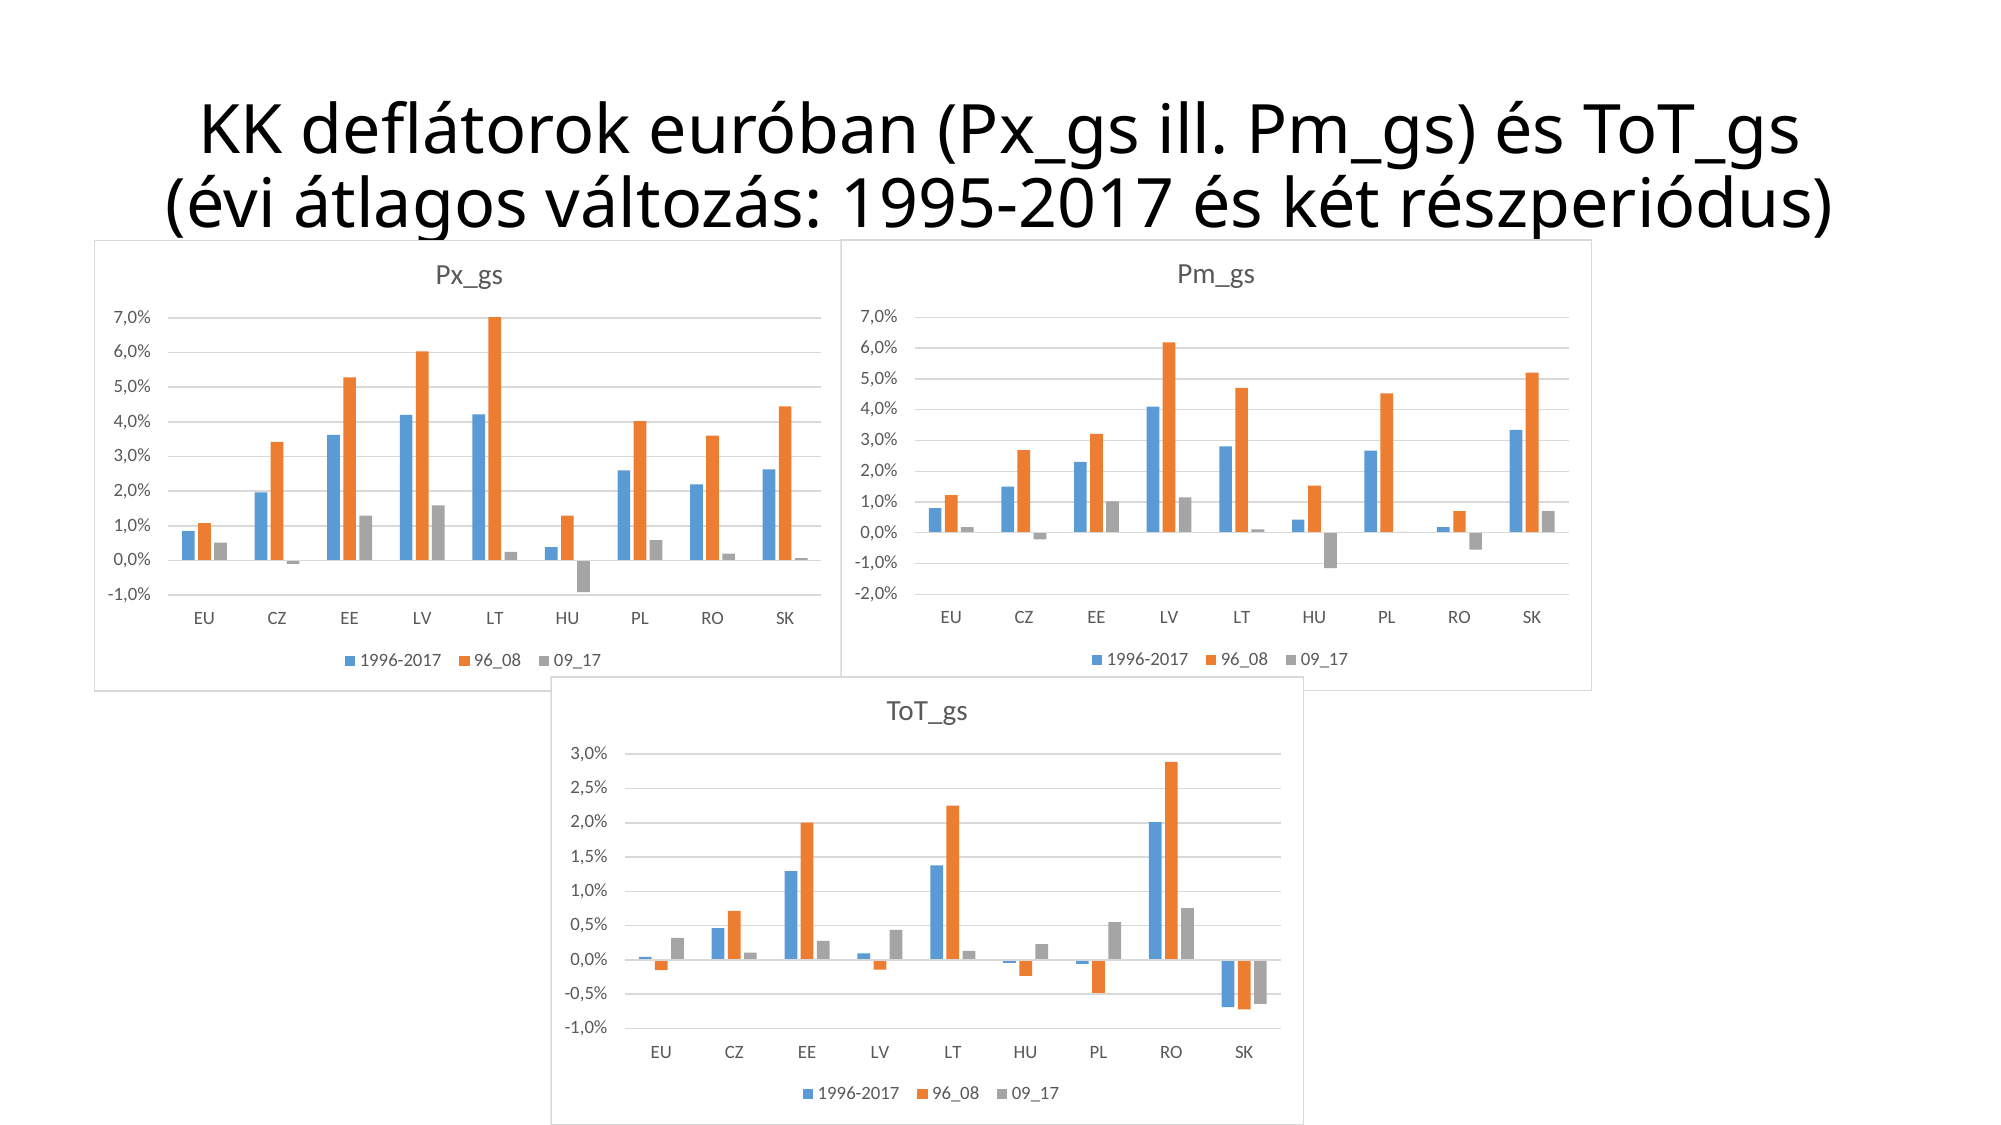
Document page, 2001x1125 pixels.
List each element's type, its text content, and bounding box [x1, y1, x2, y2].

title KK deflátorok euróban (Px_gs ill. Pm_gs) és ToT_gs (évi átlagos változás: 1995-2017 és két részperiódus) [137, 59, 1863, 278]
picture [550, 239, 1592, 1125]
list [93, 239, 840, 692]
